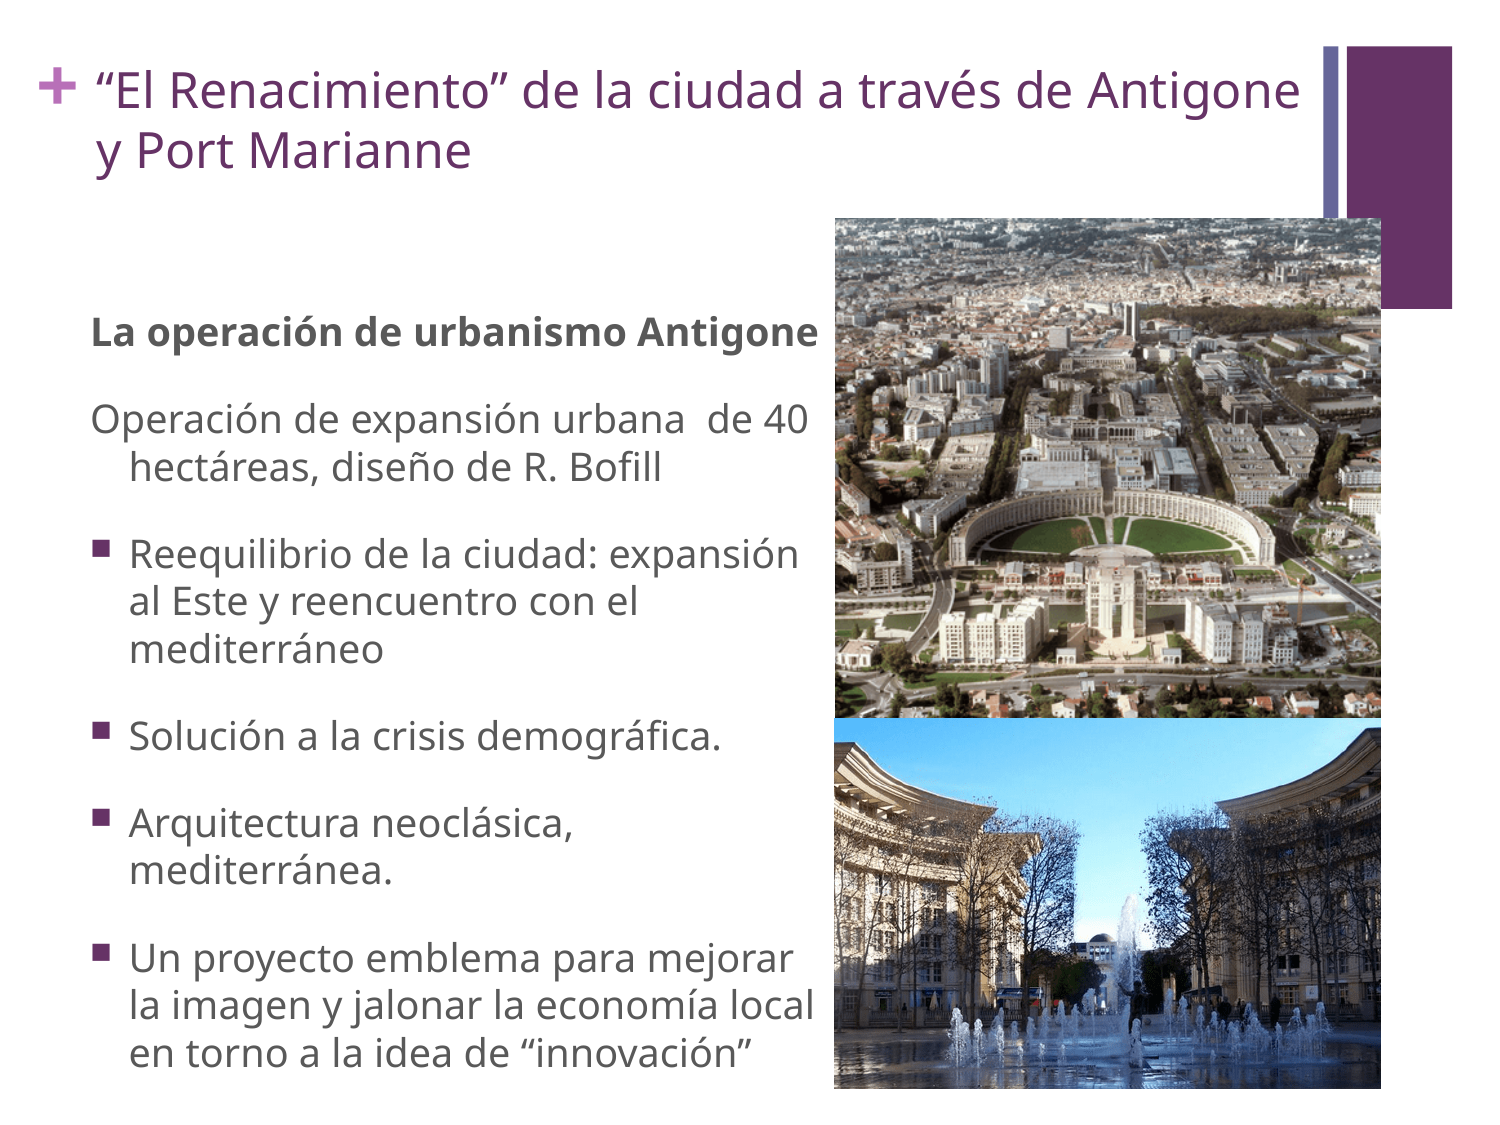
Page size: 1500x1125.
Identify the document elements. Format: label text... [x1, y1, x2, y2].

picture [834, 218, 1381, 1089]
list La operación de urbanismo Antigone Operación de expansión urbana de 40 hectáreas, diseño de R. Bofill Reequilibrio de la ciudad: expansión al Este y reencuentro con el mediterráneo Solución a la crisis demográfica. Arquitectura neoclásica, mediterránea. Un proyecto emblema para mejorar la imagen y jalonar la economía local en torno a la idea de “innovación” [75, 299, 834, 1099]
title “El Renacimiento” de la ciudad a través de Antigone y Port Marianne [81, 51, 1322, 235]
